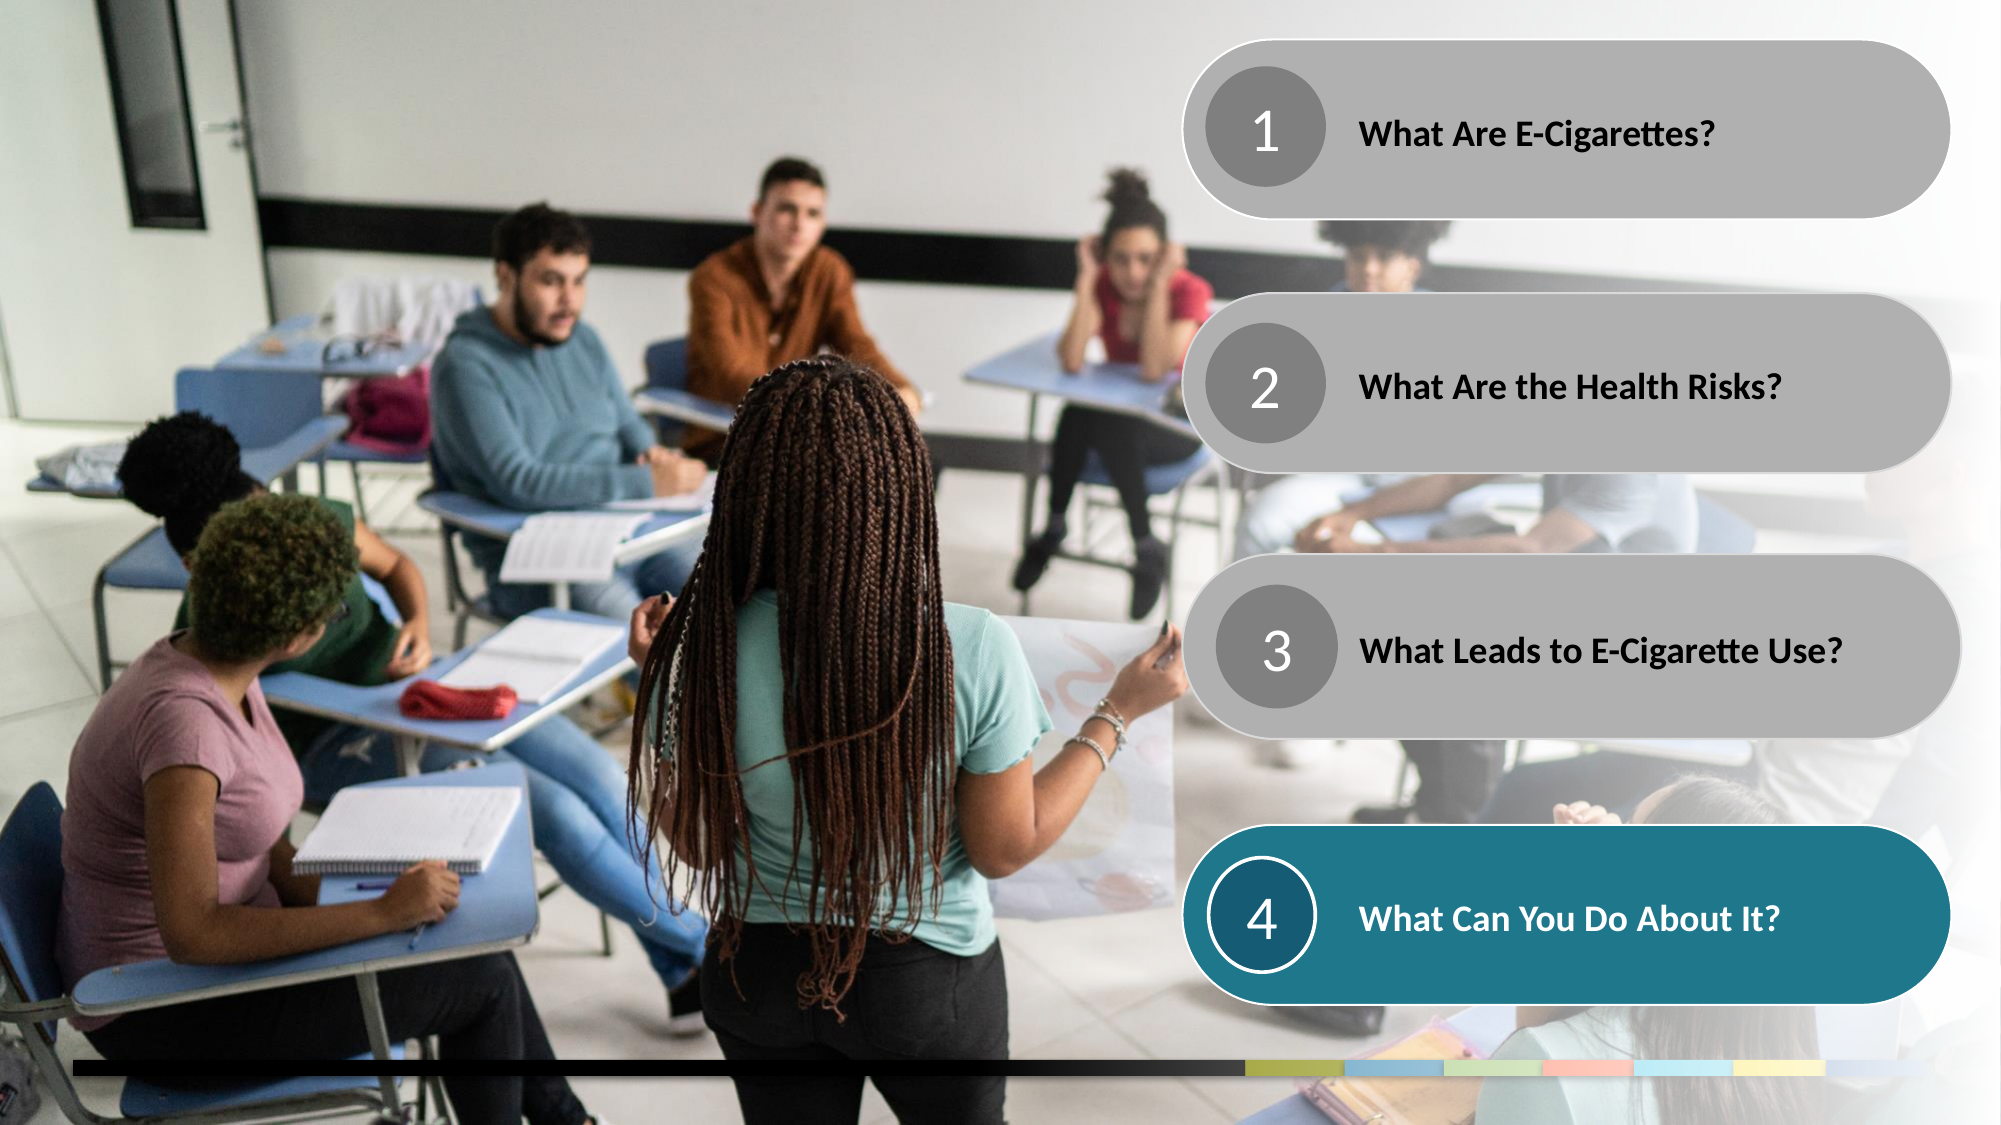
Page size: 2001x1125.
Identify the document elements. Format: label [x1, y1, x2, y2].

picture [0, 0, 976, 1125]
text_box [1181, 38, 1962, 1006]
text_box [976, 0, 2000, 1125]
